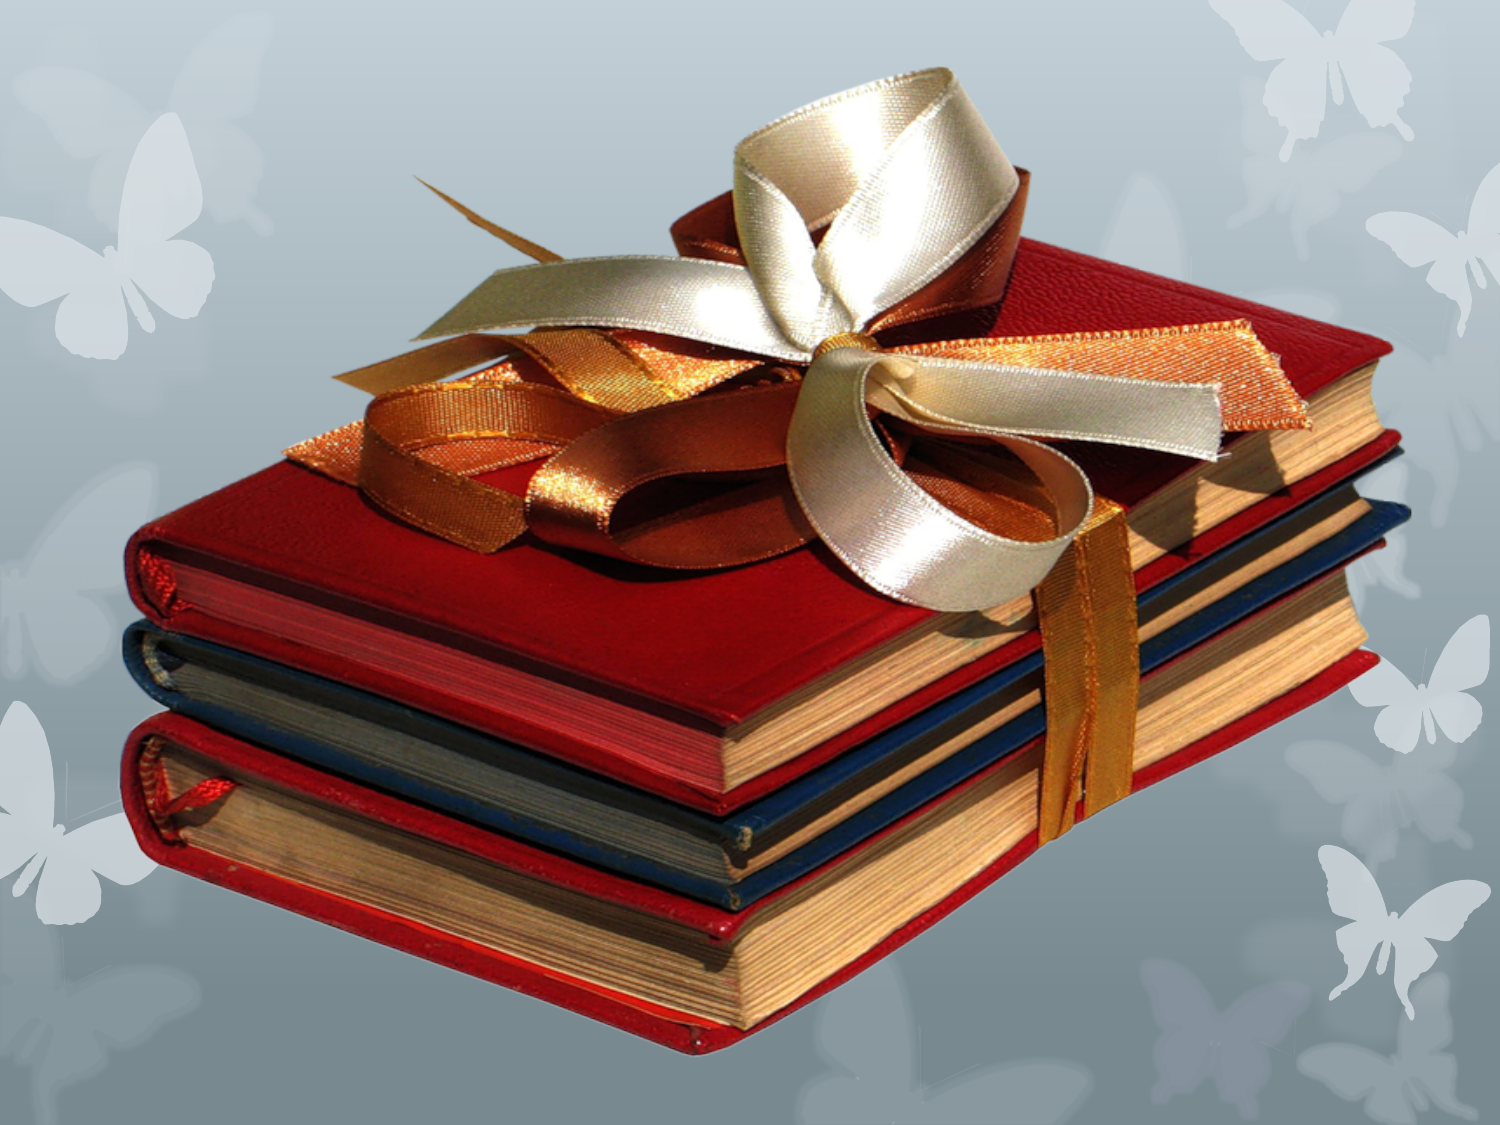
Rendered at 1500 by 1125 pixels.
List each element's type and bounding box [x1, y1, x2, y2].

list [64, 42, 1460, 1083]
